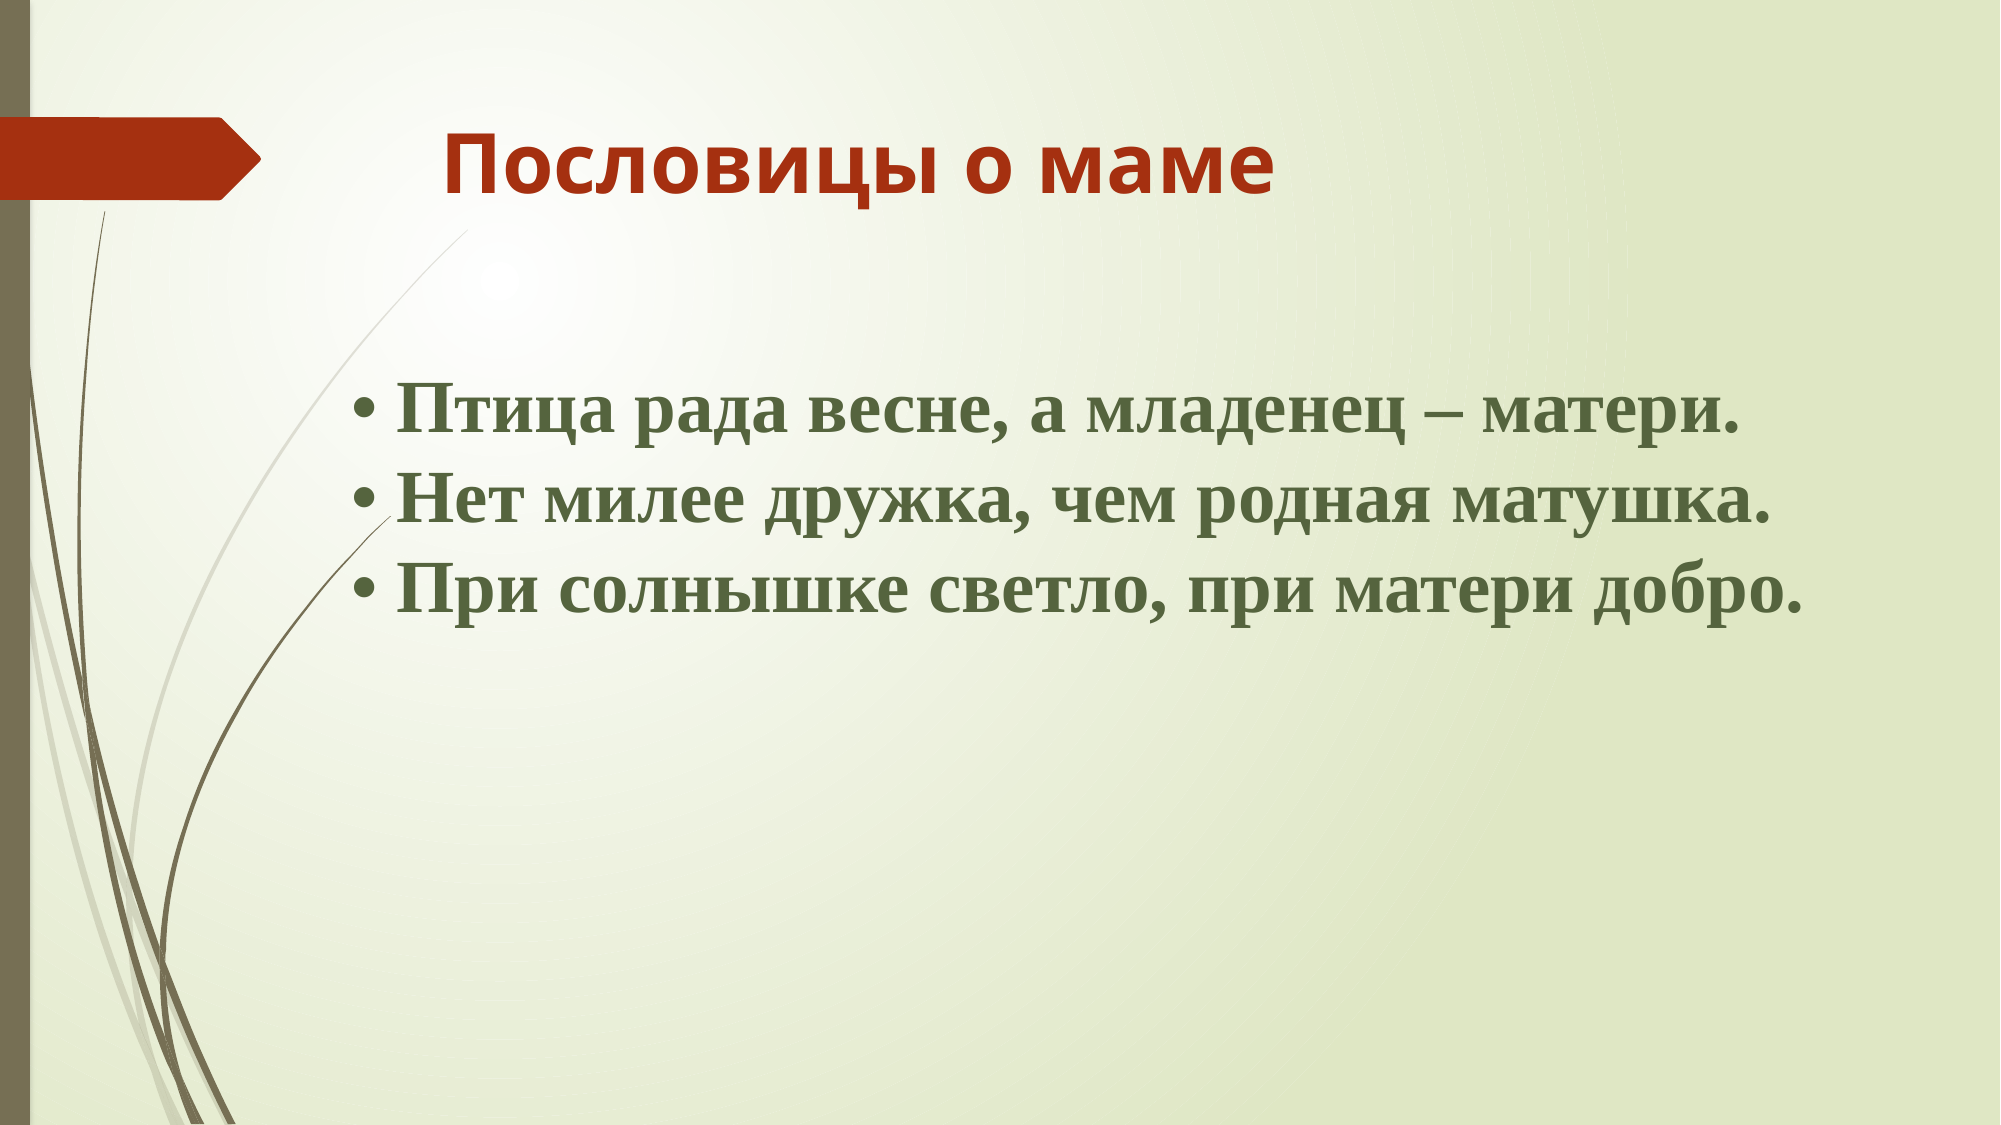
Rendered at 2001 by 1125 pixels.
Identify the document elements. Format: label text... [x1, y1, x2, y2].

list • Птица рада весне, а младенец – матери. • Нет милее дружка, чем родная матушка. • При солнышке светло, при матери добро. [336, 350, 1943, 970]
title Пословицы о маме [425, 102, 1888, 313]
